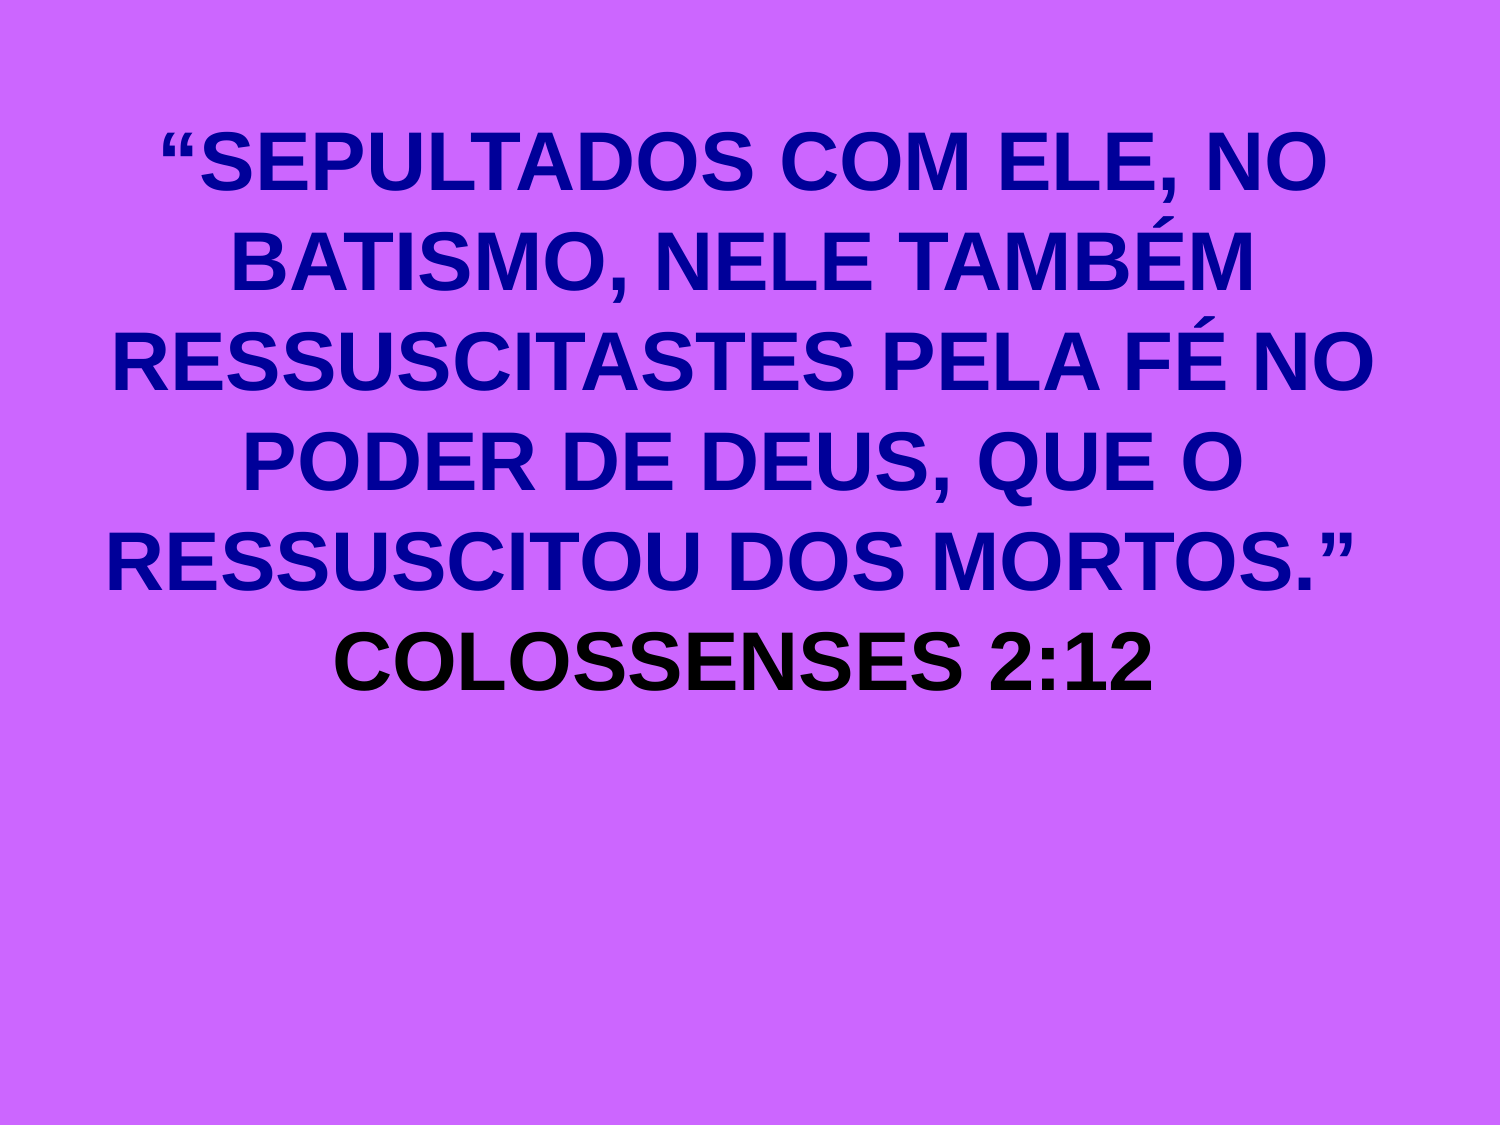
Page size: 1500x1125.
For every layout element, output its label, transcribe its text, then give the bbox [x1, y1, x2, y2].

text_box “SEPULTADOS COM ELE, NO BATISMO, NELE TAMBÉM RESSUSCITASTES PELA FÉ NO PODER DE DEUS, QUE O RESSUSCITOU DOS MORTOS.” COLOSSENSES 2:12 [74, 99, 1413, 715]
